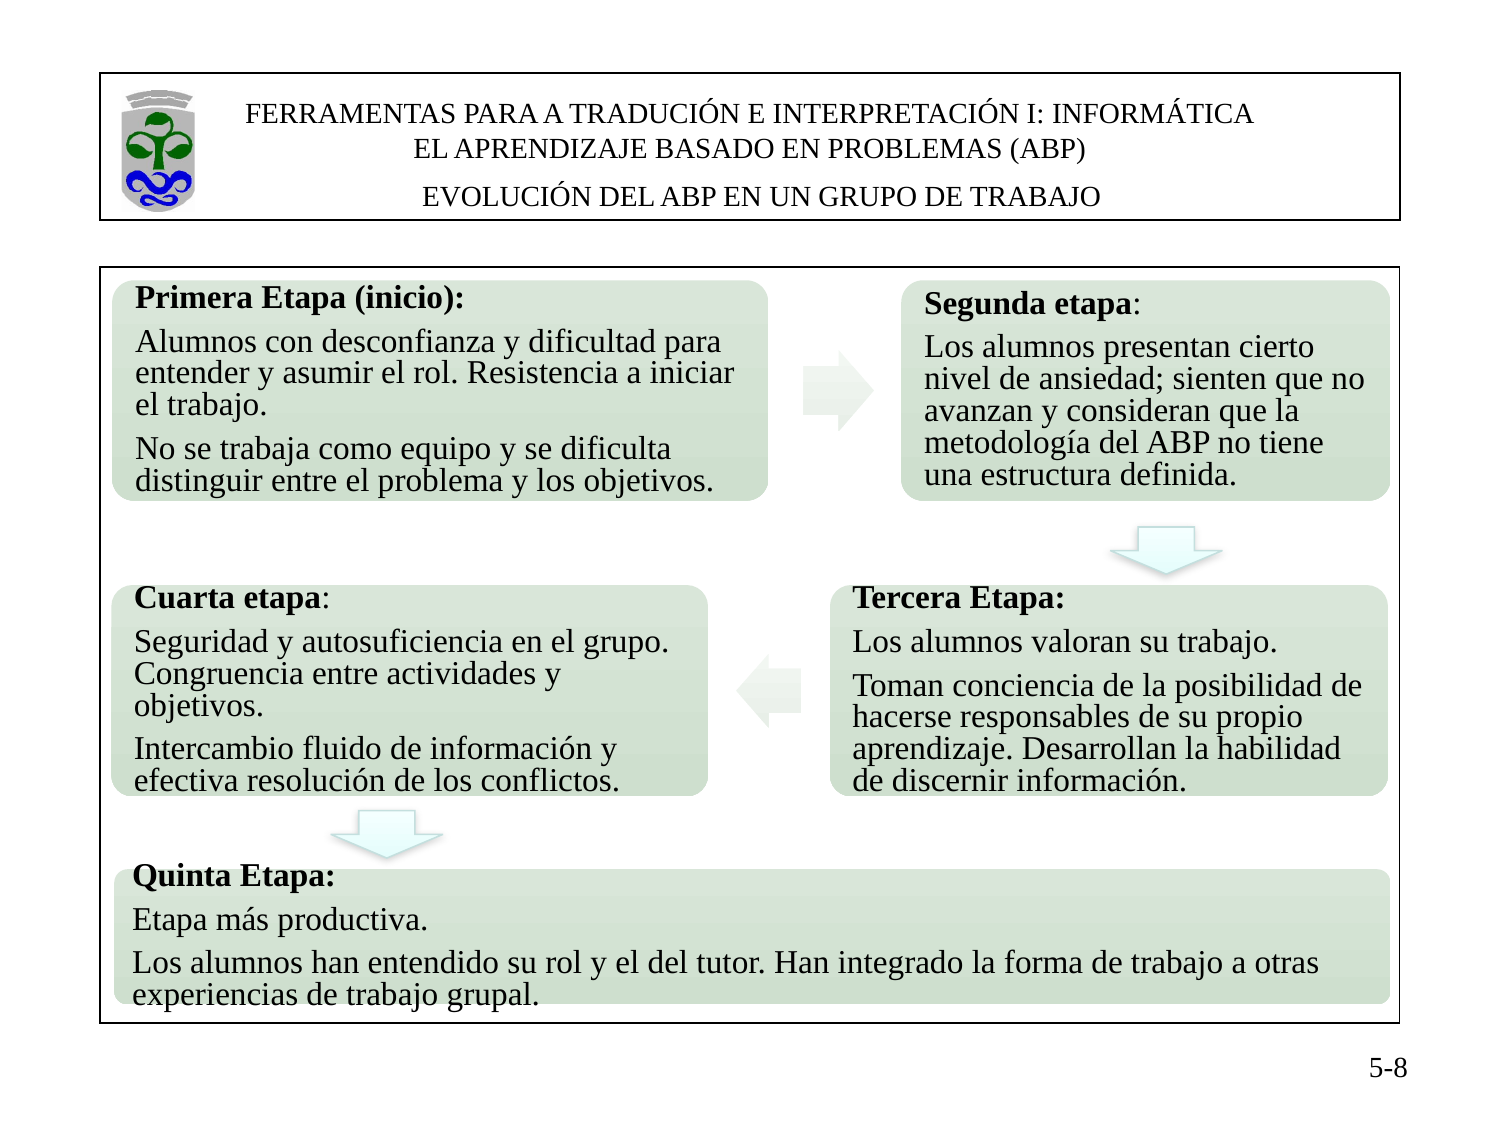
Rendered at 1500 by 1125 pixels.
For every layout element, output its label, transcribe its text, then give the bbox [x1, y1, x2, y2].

text_box EVOLUCIÓN DEL ABP EN UN GRUPO DE TRABAJO [123, 170, 1400, 220]
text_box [111, 869, 1391, 1005]
picture [121, 90, 195, 212]
text_box 5-8 [962, 1040, 1423, 1083]
text_box [1110, 527, 1223, 575]
text_box [330, 810, 443, 859]
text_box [112, 280, 1391, 501]
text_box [111, 585, 1388, 797]
